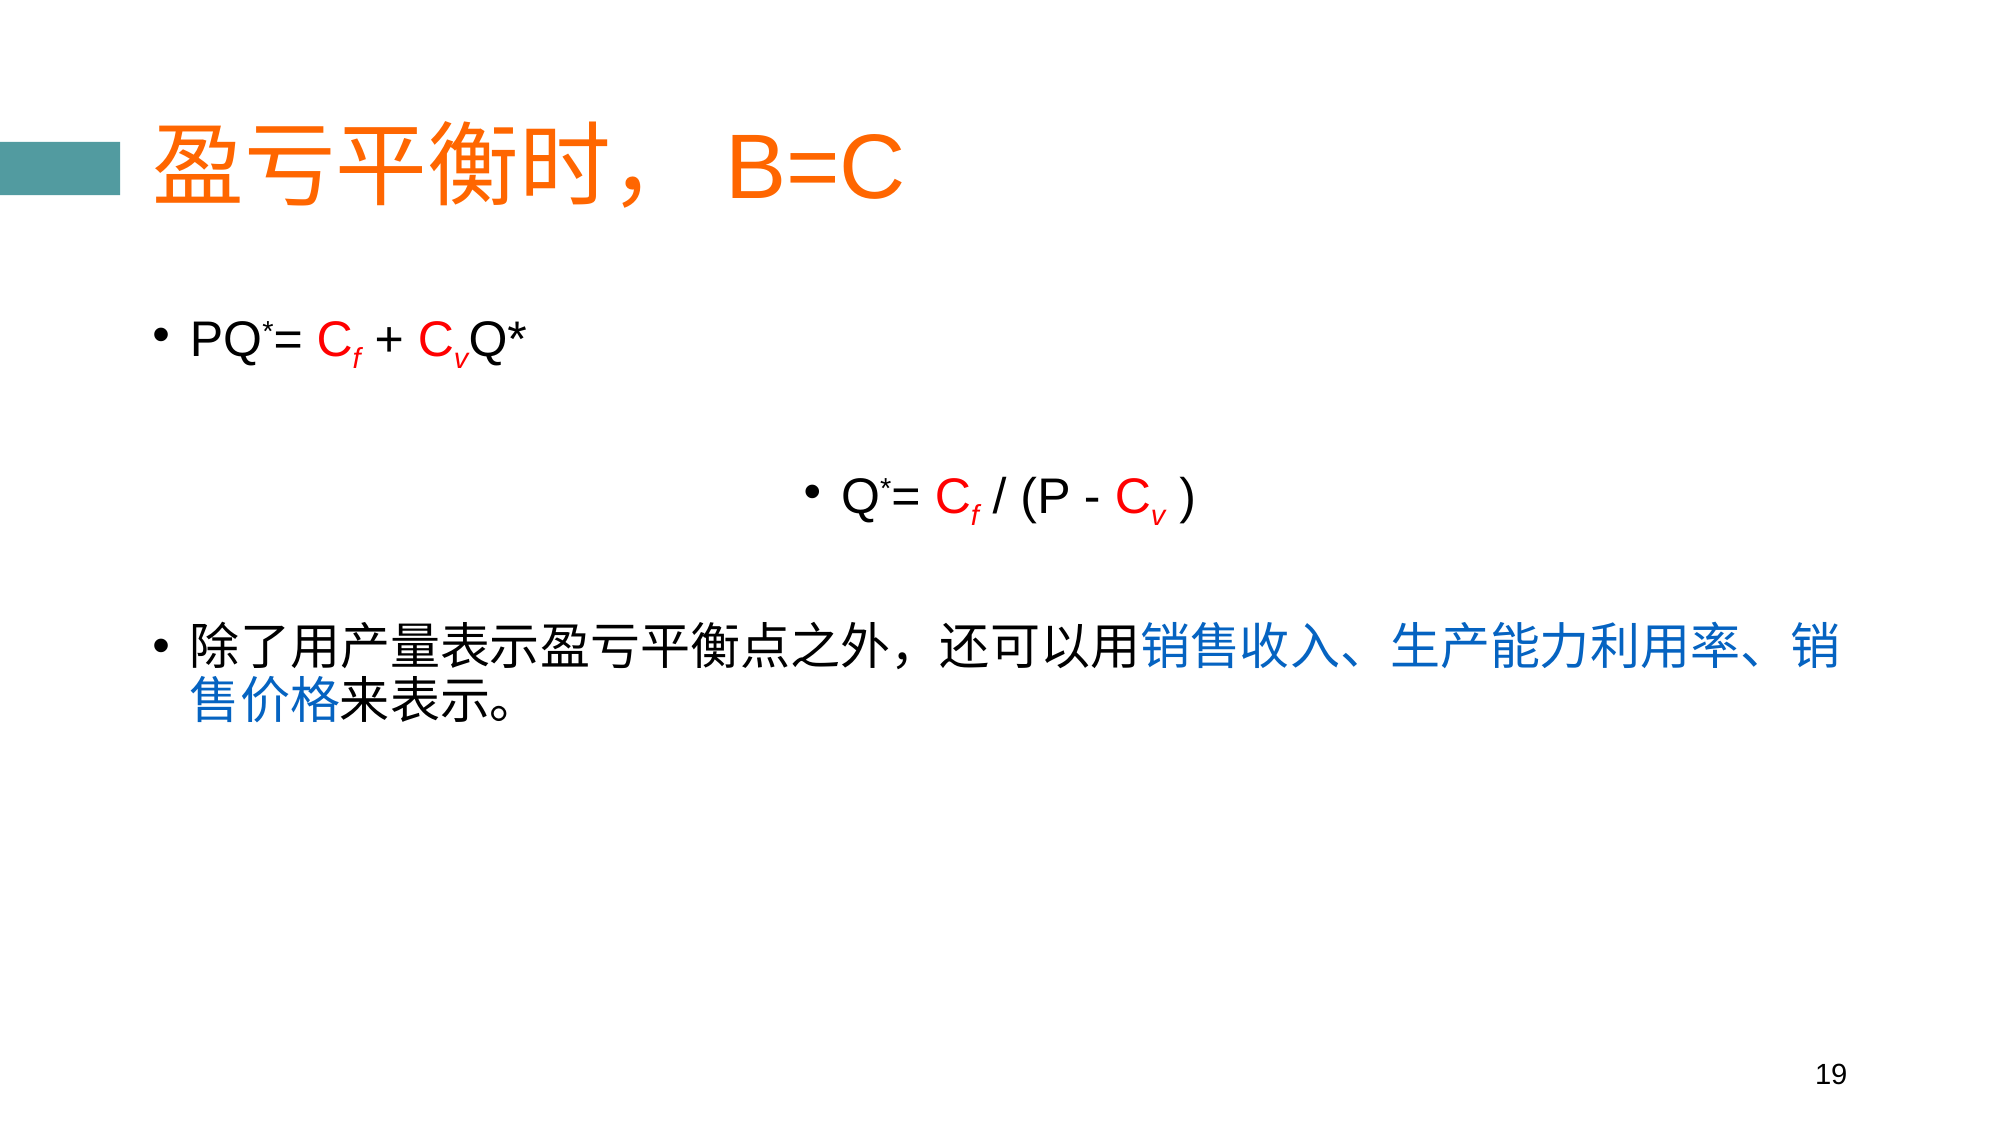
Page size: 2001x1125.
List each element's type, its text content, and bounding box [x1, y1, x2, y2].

list PQ*= Cf + CvQ* Q*= Cf / (P - Cv ) 除了用产量表示盈亏平衡点之外，还可以用销售收入、生产能力利用率、销售价格来表示。 [137, 299, 1863, 1014]
slide_number 19 [1412, 1042, 1863, 1103]
title 盈亏平衡时，B=C [137, 59, 1863, 278]
